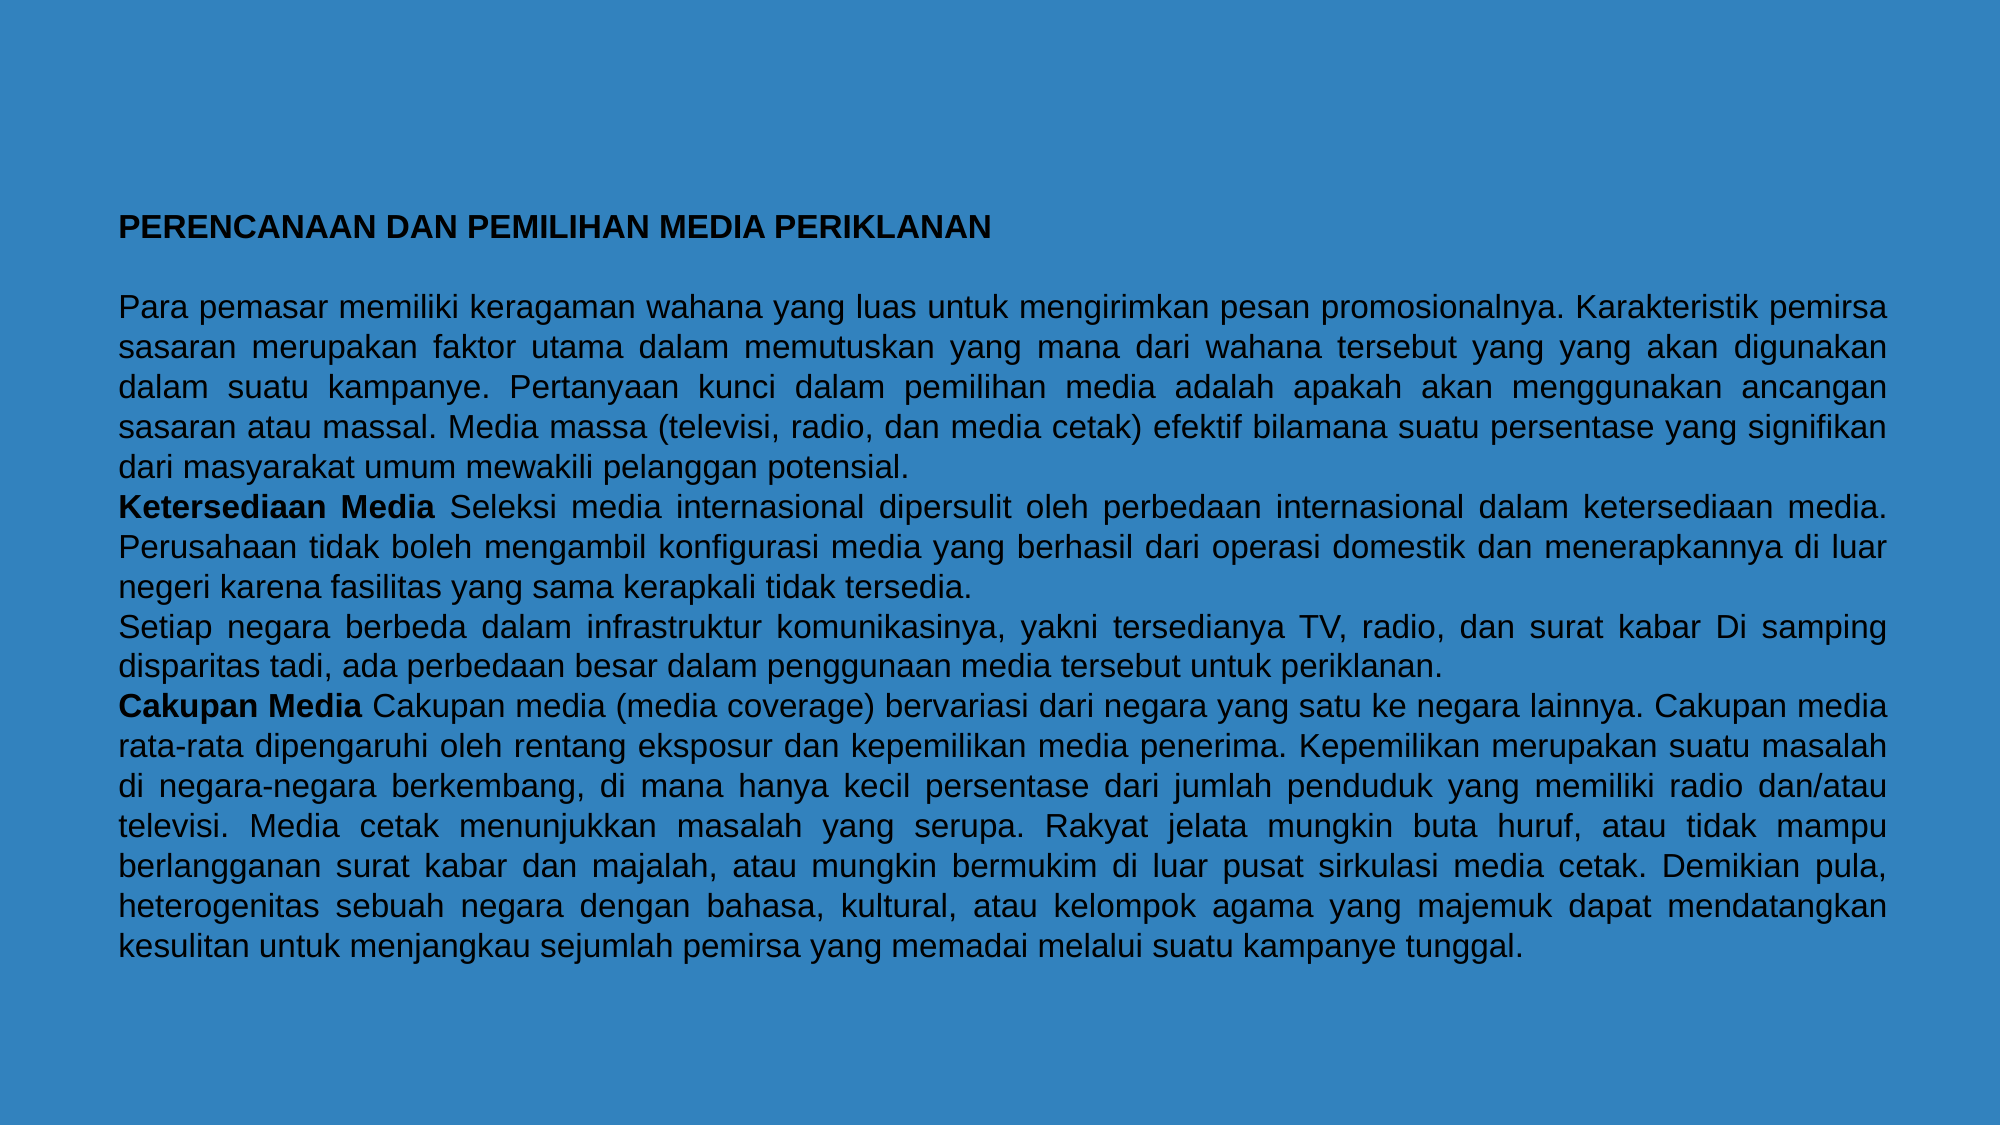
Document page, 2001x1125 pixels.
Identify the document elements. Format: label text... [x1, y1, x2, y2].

text_box PERENCANAAN DAN PEMILIHAN MEDIA PERIKLANAN Para pemasar memiliki keragaman wahana yang luas untuk mengirimkan pesan promosionalnya. Karakteristik pemirsa sasaran merupakan faktor utama dalam memutuskan yang mana dari wahana tersebut yang yang akan digunakan dalam suatu kampanye. Pertanyaan kunci dalam pemilihan media adalah apakah akan menggunakan ancangan sasaran atau massal. Media massa (televisi, radio, dan media cetak) efektif bilamana suatu persentase yang signifikan dari masyarakat umum mewakili pelanggan potensial. Ketersediaan Media Seleksi media internasional dipersulit oleh perbedaan internasional dalam ketersediaan media. Perusahaan tidak boleh mengambil konfigurasi media yang berhasil dari operasi domestik dan menerapkannya di luar negeri karena fasilitas yang sama kerapkali tidak tersedia. Setiap negara berbeda dalam infrastruktur komunikasinya, yakni tersedianya TV, radio, dan surat kabar Di samping disparitas tadi, ada perbedaan besar dalam penggunaan media tersebut untuk periklanan. Cakupan Media Cakupan media (media coverage) bervariasi dari negara yang satu ke negara lainnya. Cakupan media rata-rata dipengaruhi oleh rentang eksposur dan kepemilikan media penerima. Kepemilikan merupakan suatu masalah di negara-negara berkembang, di mana hanya kecil persentase dari jumlah penduduk yang memiliki radio dan/atau televisi. Media cetak menunjukkan masalah yang serupa. Rakyat jelata mungkin buta huruf, atau tidak mampu berlangganan surat kabar dan majalah, atau mungkin bermukim di luar pusat sirkulasi media cetak. Demikian pula, heterogenitas sebuah negara dengan bahasa, kultural, atau kelompok agama yang majemuk dapat mendatangkan kesulitan untuk menjangkau sejumlah pemirsa yang memadai melalui suatu kampanye tunggal. [103, 198, 1905, 1012]
